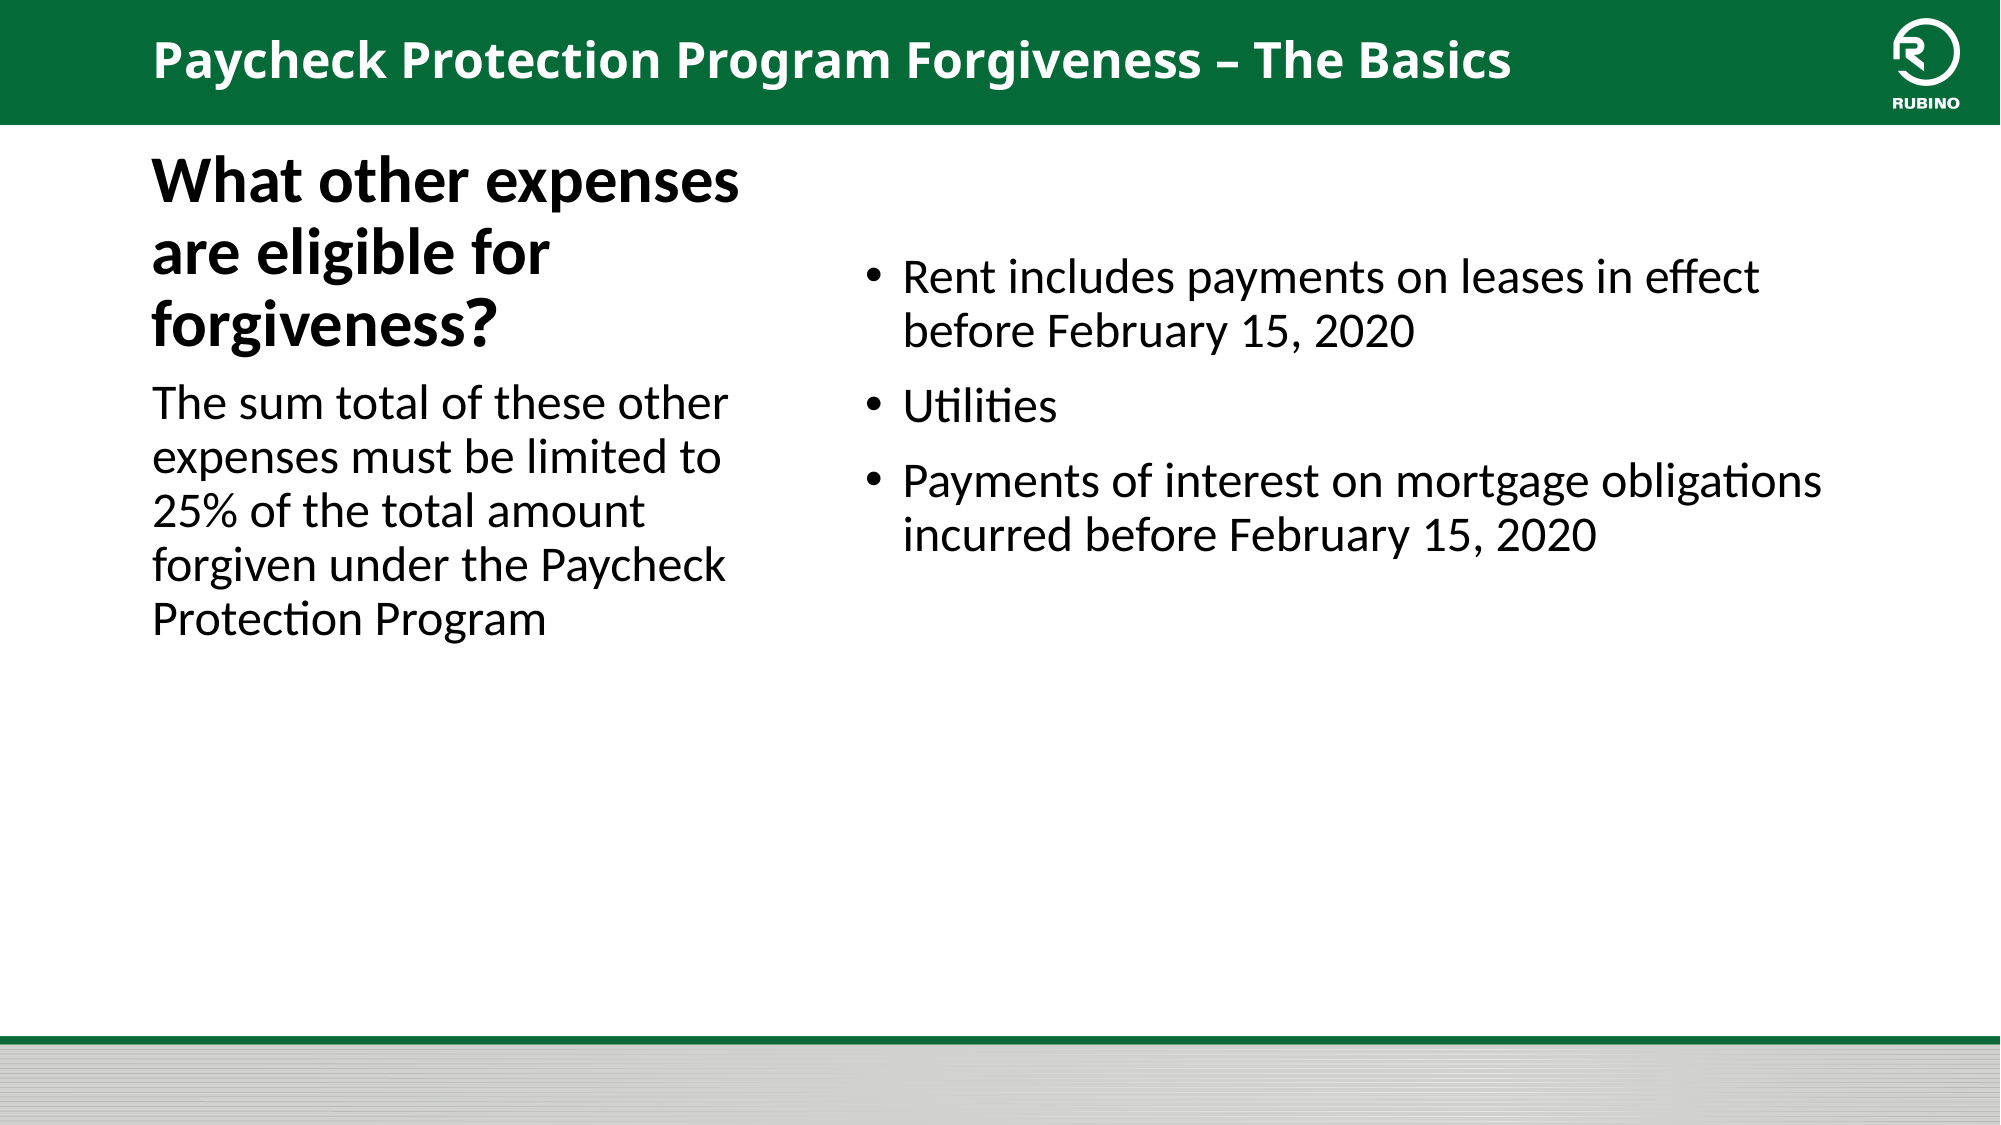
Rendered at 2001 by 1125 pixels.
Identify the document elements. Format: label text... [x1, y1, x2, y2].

text_box Paycheck Protection Program Forgiveness – The Basics [138, 27, 1862, 238]
picture [0, 1036, 2000, 1125]
list Rent includes payments on leases in effect before February 15, 2020 Utilities Payments of interest on mortgage obligations incurred before February 15, 2020 [850, 161, 1863, 962]
picture [1893, 18, 1960, 109]
title What other expenses are eligible for forgiveness? [137, 106, 783, 368]
list The sum total of these other expenses must be limited to 25% of the total amount forgiven under the Paycheck Protection Program [137, 368, 783, 864]
